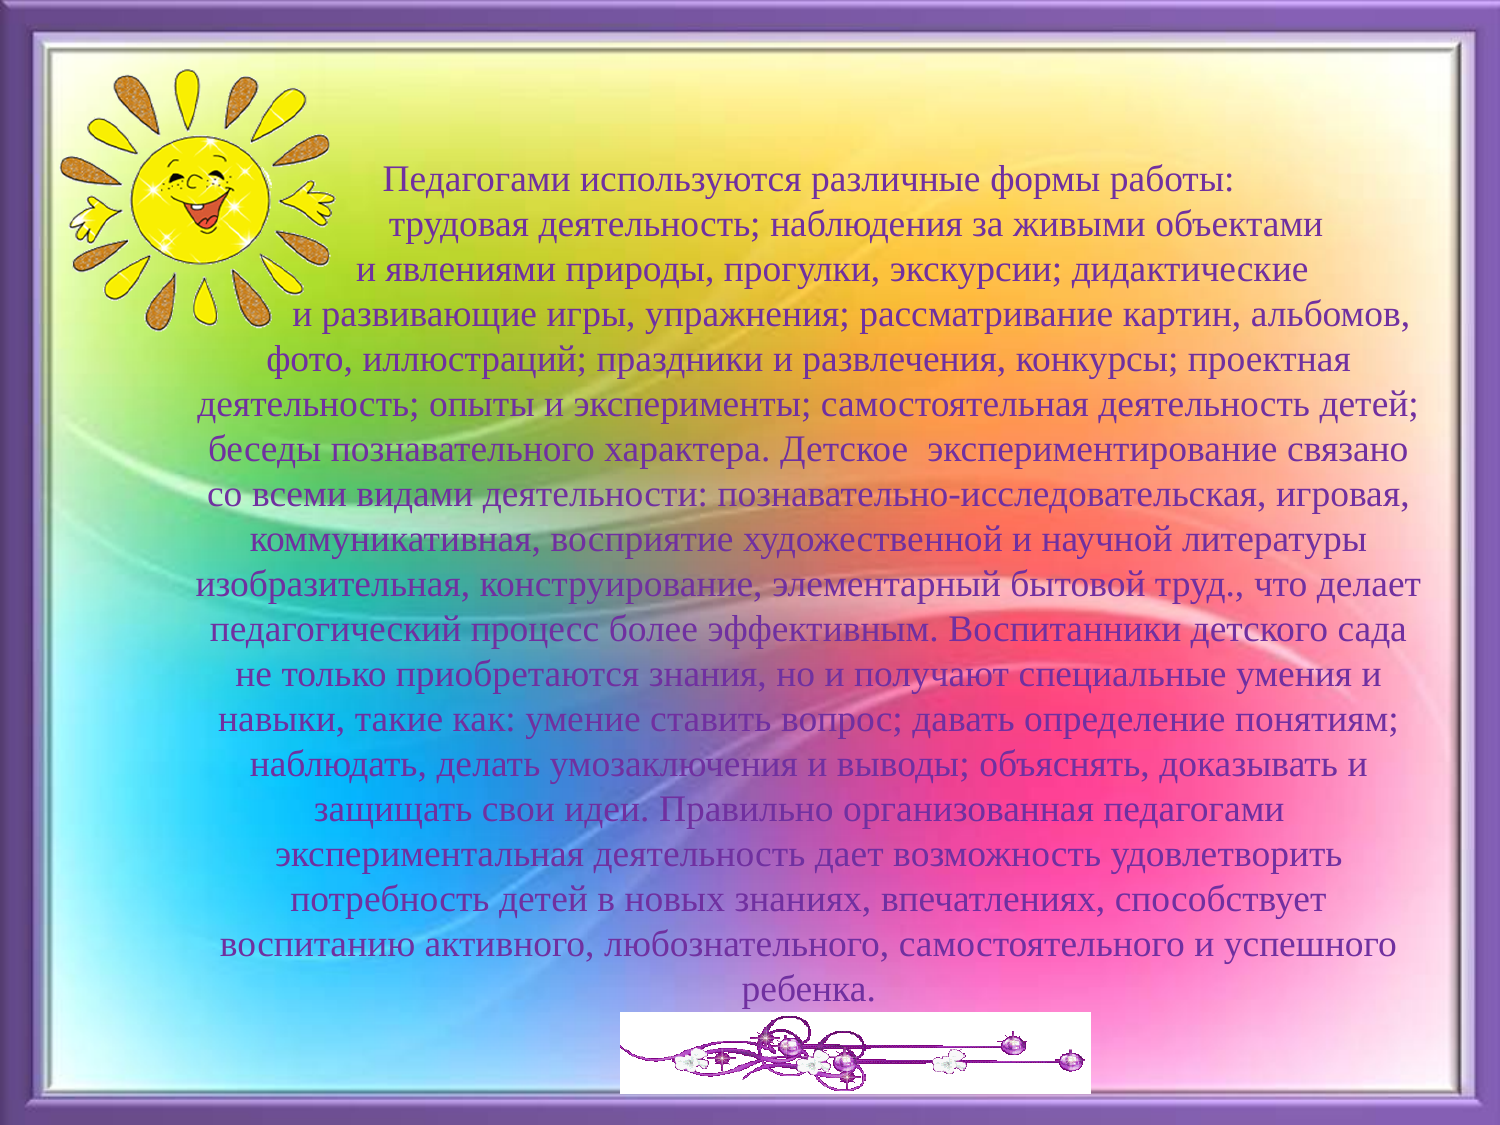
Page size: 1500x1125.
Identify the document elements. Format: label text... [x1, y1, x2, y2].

picture [0, 0, 1500, 1125]
text_box Педагогами используются различные формы работы: трудовая деятельность; наблюдения за живыми объектами и явлениями природы, прогулки, экскурсии; дидактические и развивающие игры, упражнения; рассматривание картин, альбомов, фото, иллюстраций; праздники и развлечения, конкурсы; проектная деятельность; опыты и эксперименты; самостоятельная деятельность детей; беседы познавательного характера. Детское экспериментирование связано со всеми видами деятельности: познавательно-исследовательская, игровая, коммуникативная, восприятие художественной и научной литературы изобразительная, конструирование, элементарный бытовой труд., что делает педагогический процесс более эффективным. Воспитанники детского сада не только приобретаются знания, но и получают специальные умения и навыки, такие как: умение ставить вопрос; давать определение понятиям; наблюдать, делать умозаключения и выводы; объяснять, доказывать и защищать свои идеи. Правильно организованная педагогами экспериментальная деятельность дает возможность удовлетворить потребность детей в новых знаниях, впечатлениях, способствует воспитанию активного, любознательного, самостоятельного и успешного ребенка. [177, 146, 1442, 1017]
